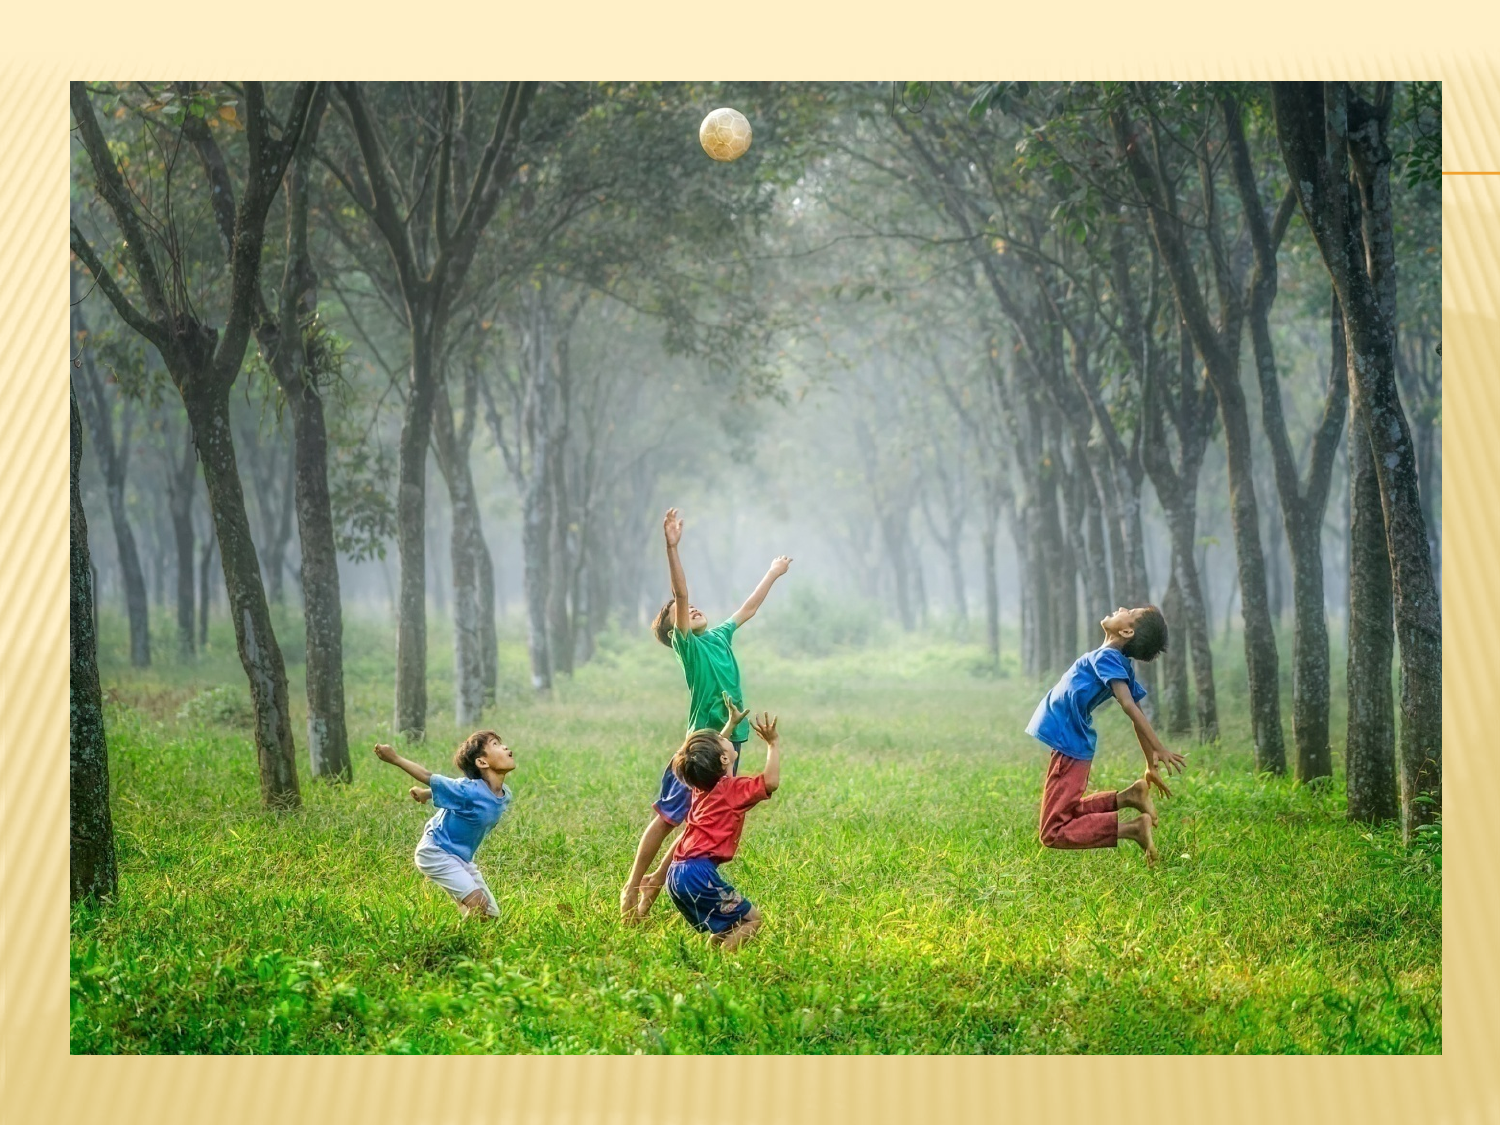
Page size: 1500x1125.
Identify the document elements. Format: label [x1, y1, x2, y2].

list [70, 81, 1442, 1055]
